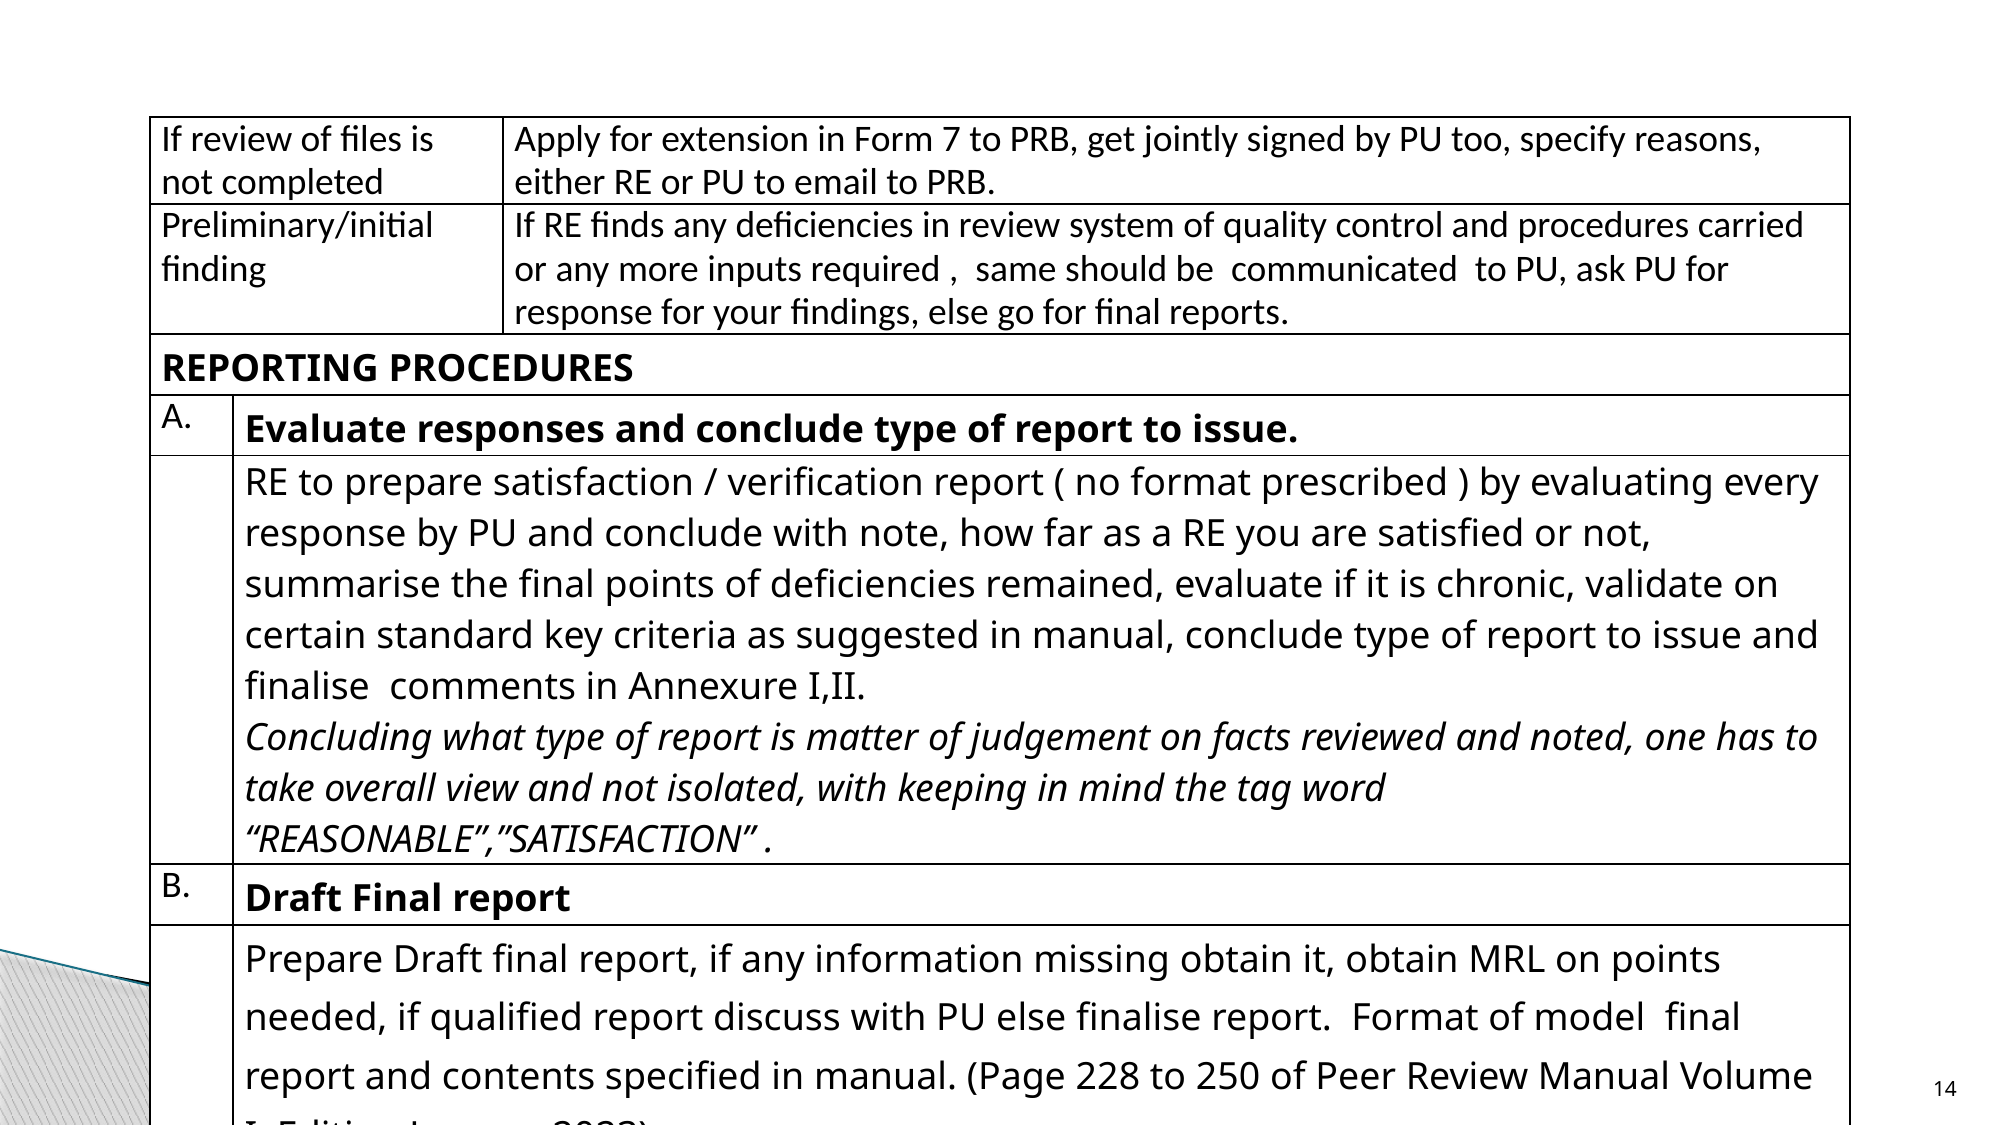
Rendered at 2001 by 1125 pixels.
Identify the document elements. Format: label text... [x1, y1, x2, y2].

table_header Apply for extension in Form 7 to PRB, get jointly signed by PU too, specify reasons, either RE or PU to email to PRB. [504, 118, 1849, 203]
table_cell Evaluate responses and conclude type of report to issue. [234, 396, 1849, 455]
table_cell Draft Final report [234, 865, 1849, 924]
table_cell [151, 926, 232, 1125]
table_cell RE to prepare satisfaction / verification report ( no format prescribed ) by evaluating every response by PU and conclude with note, how far as a RE you are satisfied or not, summarise the final points of deficiencies remained, evaluate if it is chronic, validate on certain standard key criteria as suggested in manual, conclude type of report to issue and finalise comments in Annexure I,II. Concluding what type of report is matter of judgement on facts reviewed and noted, one has to take overall view and not isolated, with keeping in mind the tag word “REASONABLE”,”SATISFACTION” . [234, 456, 1849, 863]
table_cell [151, 456, 232, 863]
table_cell If RE finds any deficiencies in review system of quality control and procedures carried or any more inputs required , same should be communicated to PU, ask PU for response for your findings, else go for final reports. [504, 205, 1849, 333]
table_cell REPORTING PROCEDURES [151, 335, 1849, 394]
table_cell Prepare Draft final report, if any information missing obtain it, obtain MRL on points needed, if qualified report discuss with PU else finalise report. Format of model final report and contents specified in manual. (Page 228 to 250 of Peer Review Manual Volume I, Edition January 2023) [234, 926, 1849, 1125]
slide_number 14 [1891, 1051, 1972, 1112]
table_cell A. [151, 396, 232, 455]
table_header If review of files is not completed [151, 118, 502, 203]
table_cell Preliminary/initial finding [151, 205, 502, 333]
table_cell B. [151, 865, 232, 924]
